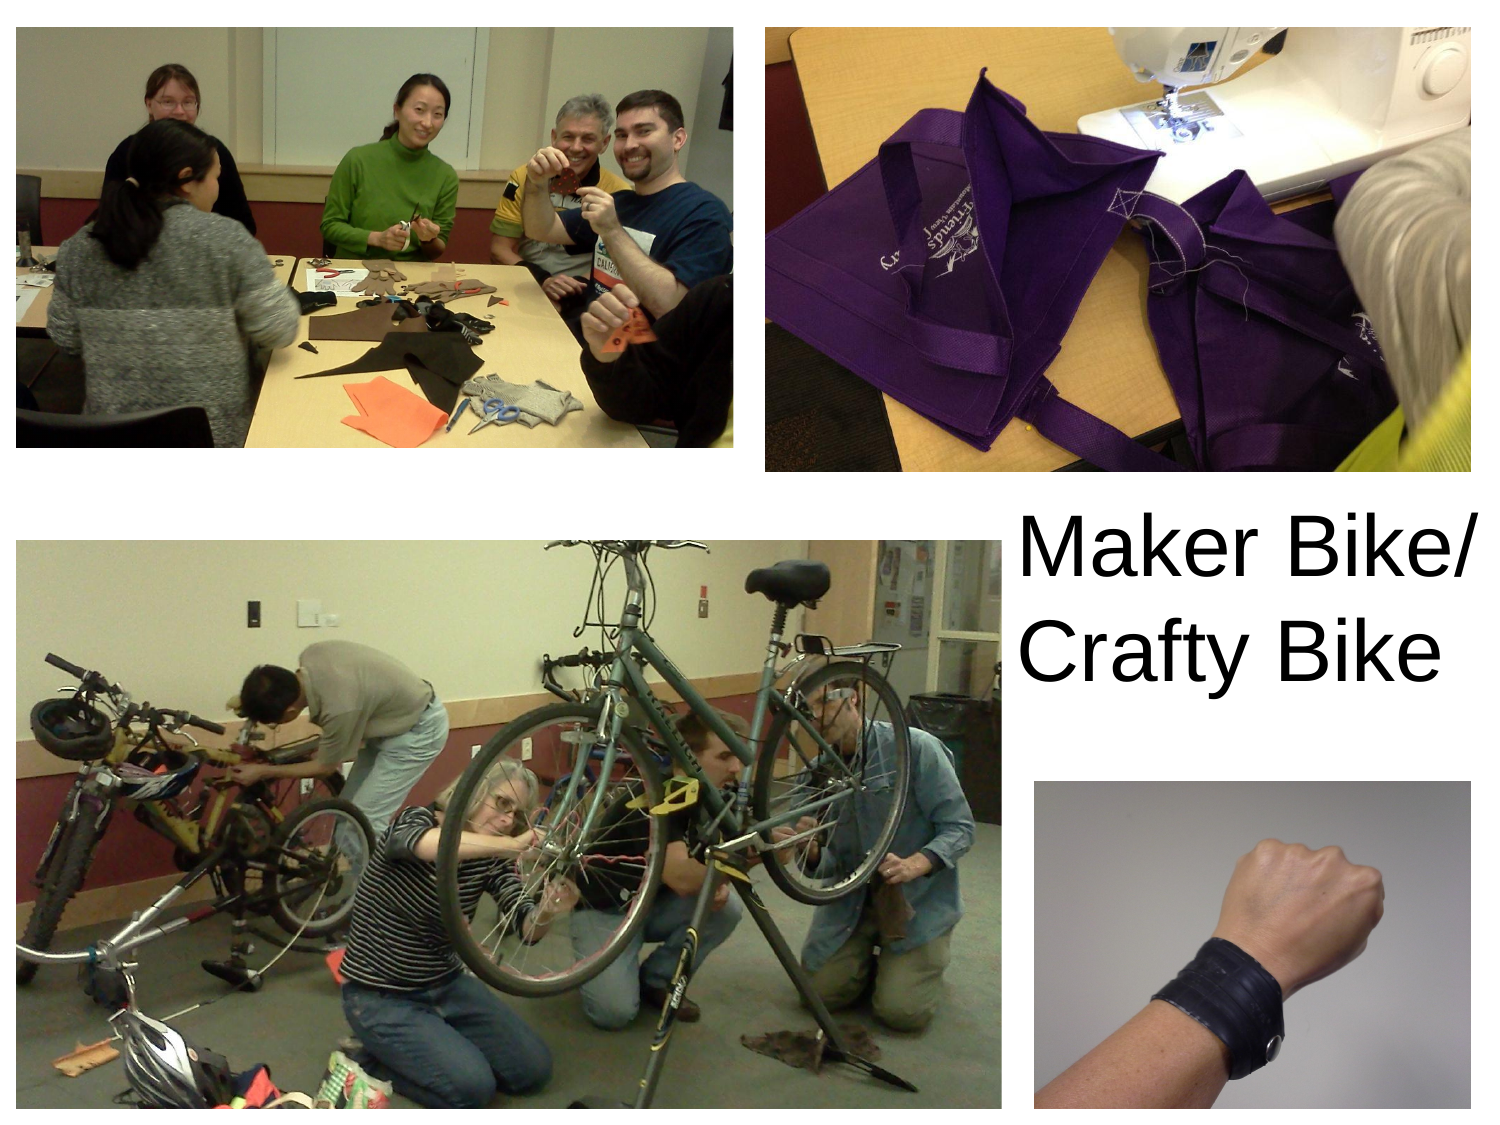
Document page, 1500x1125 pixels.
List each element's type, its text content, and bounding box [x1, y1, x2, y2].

text_box Maker Bike/ Crafty Bike [1001, 425, 1500, 762]
picture [15, 26, 734, 448]
picture [765, 26, 1472, 473]
picture [15, 539, 1002, 1109]
picture [1033, 780, 1472, 1109]
